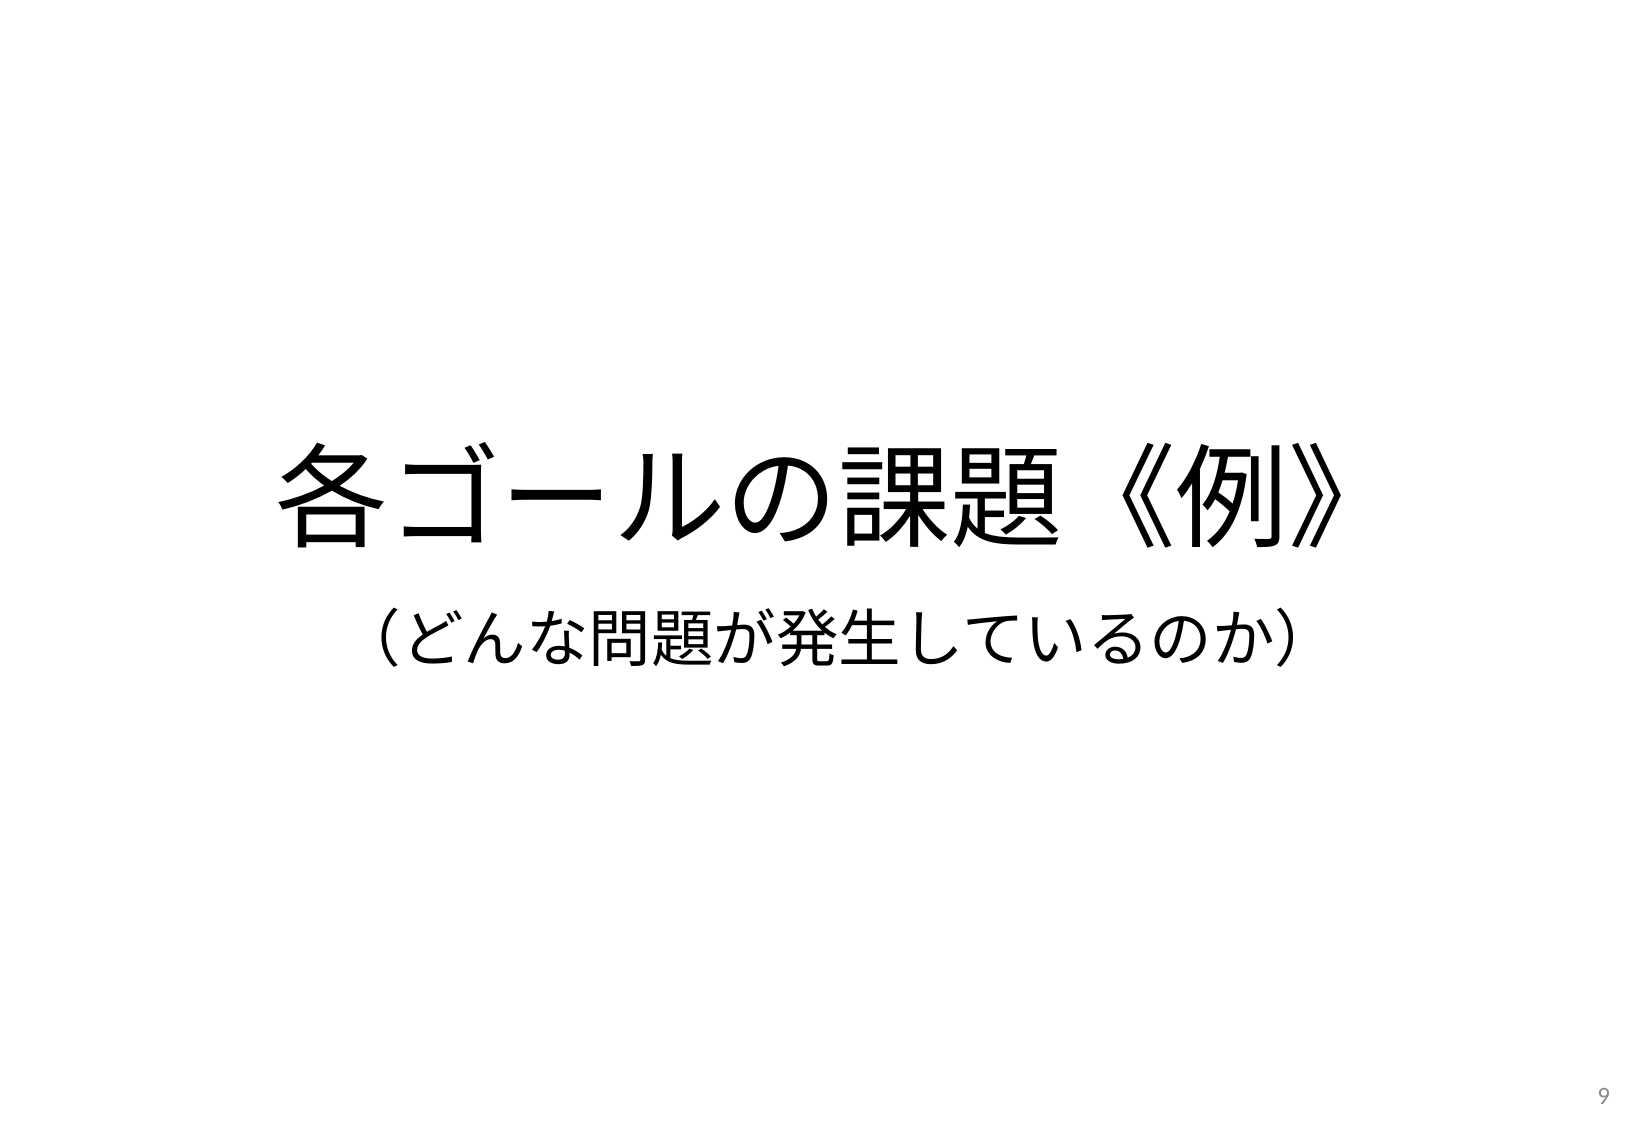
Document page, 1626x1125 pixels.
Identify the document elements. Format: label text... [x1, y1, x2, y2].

text_box 各ゴールの課題《例》 （どんな問題が発生しているのか） [159, 419, 1517, 682]
slide_number 8 [1259, 1065, 1625, 1125]
